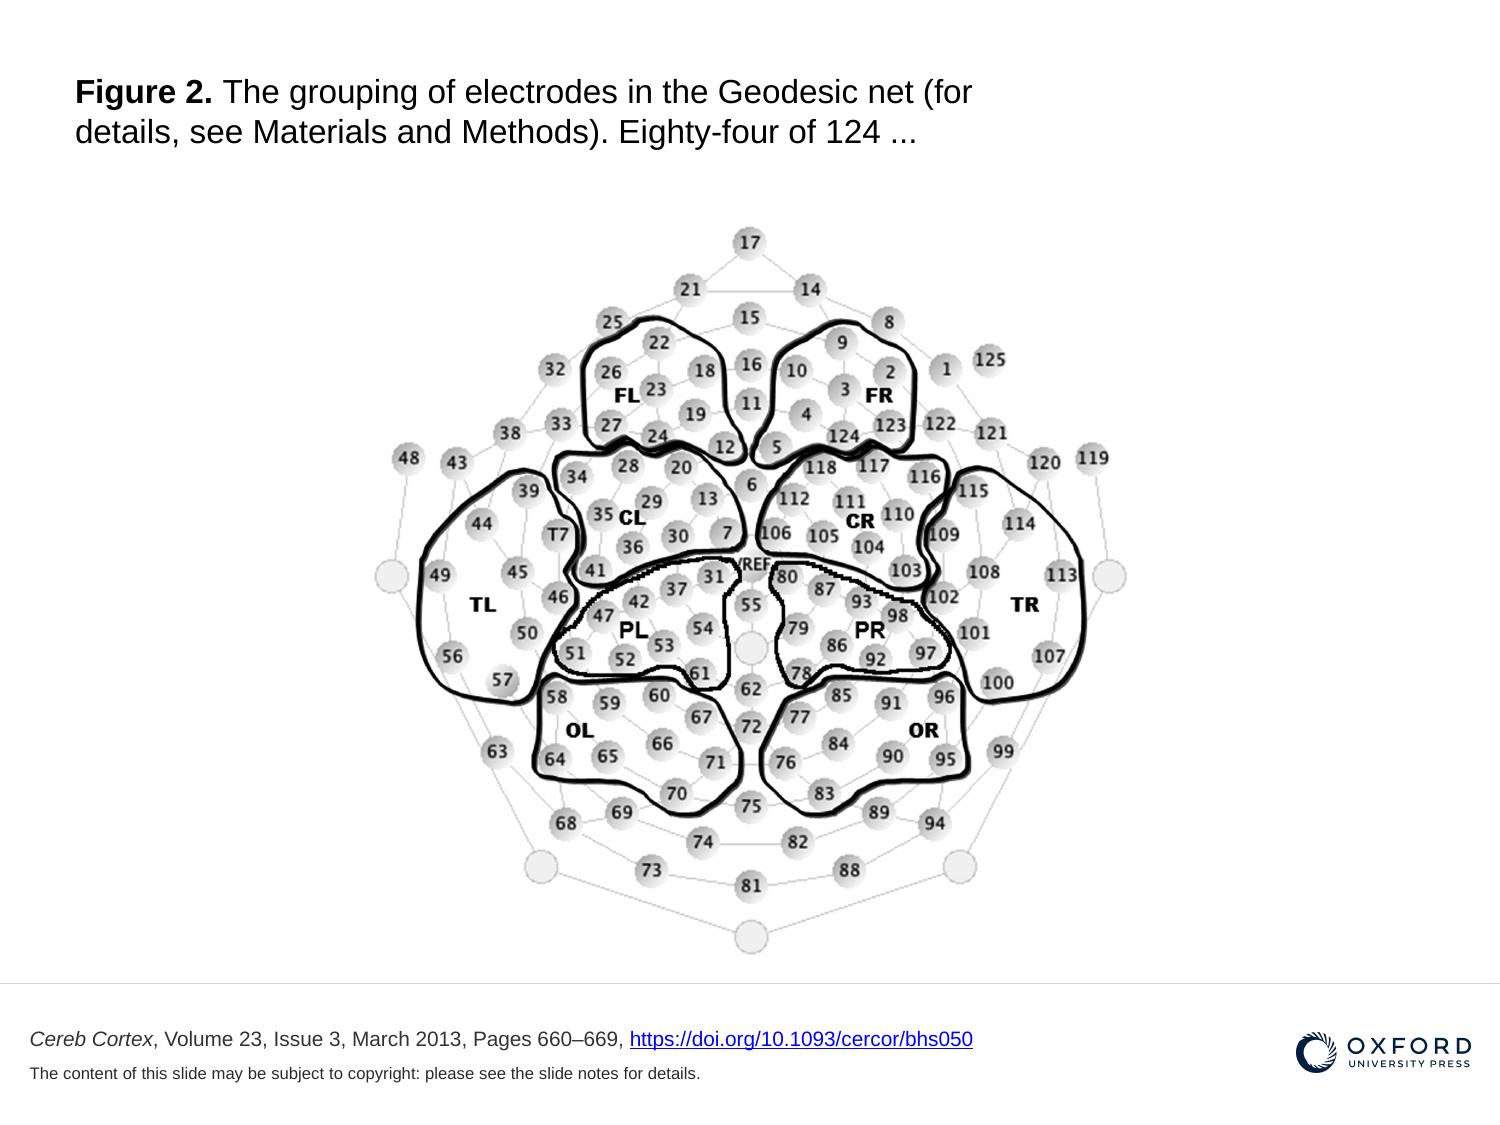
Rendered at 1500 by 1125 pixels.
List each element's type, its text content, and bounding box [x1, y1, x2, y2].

picture [372, 224, 1129, 957]
picture [1296, 1032, 1471, 1073]
footer Cereb Cortex, Volume 23, Issue 3, March 2013, Pages 660–669, https://doi.org/10.1093/cercor/bhs050 The content of this slide may be subject to copyright: please see the slide notes for details. [0, 983, 1260, 1125]
title Figure 2. The grouping of electrodes in the Geodesic net (for details, see Materials and Methods). Eighty-four of 124 ... [75, 69, 1078, 171]
